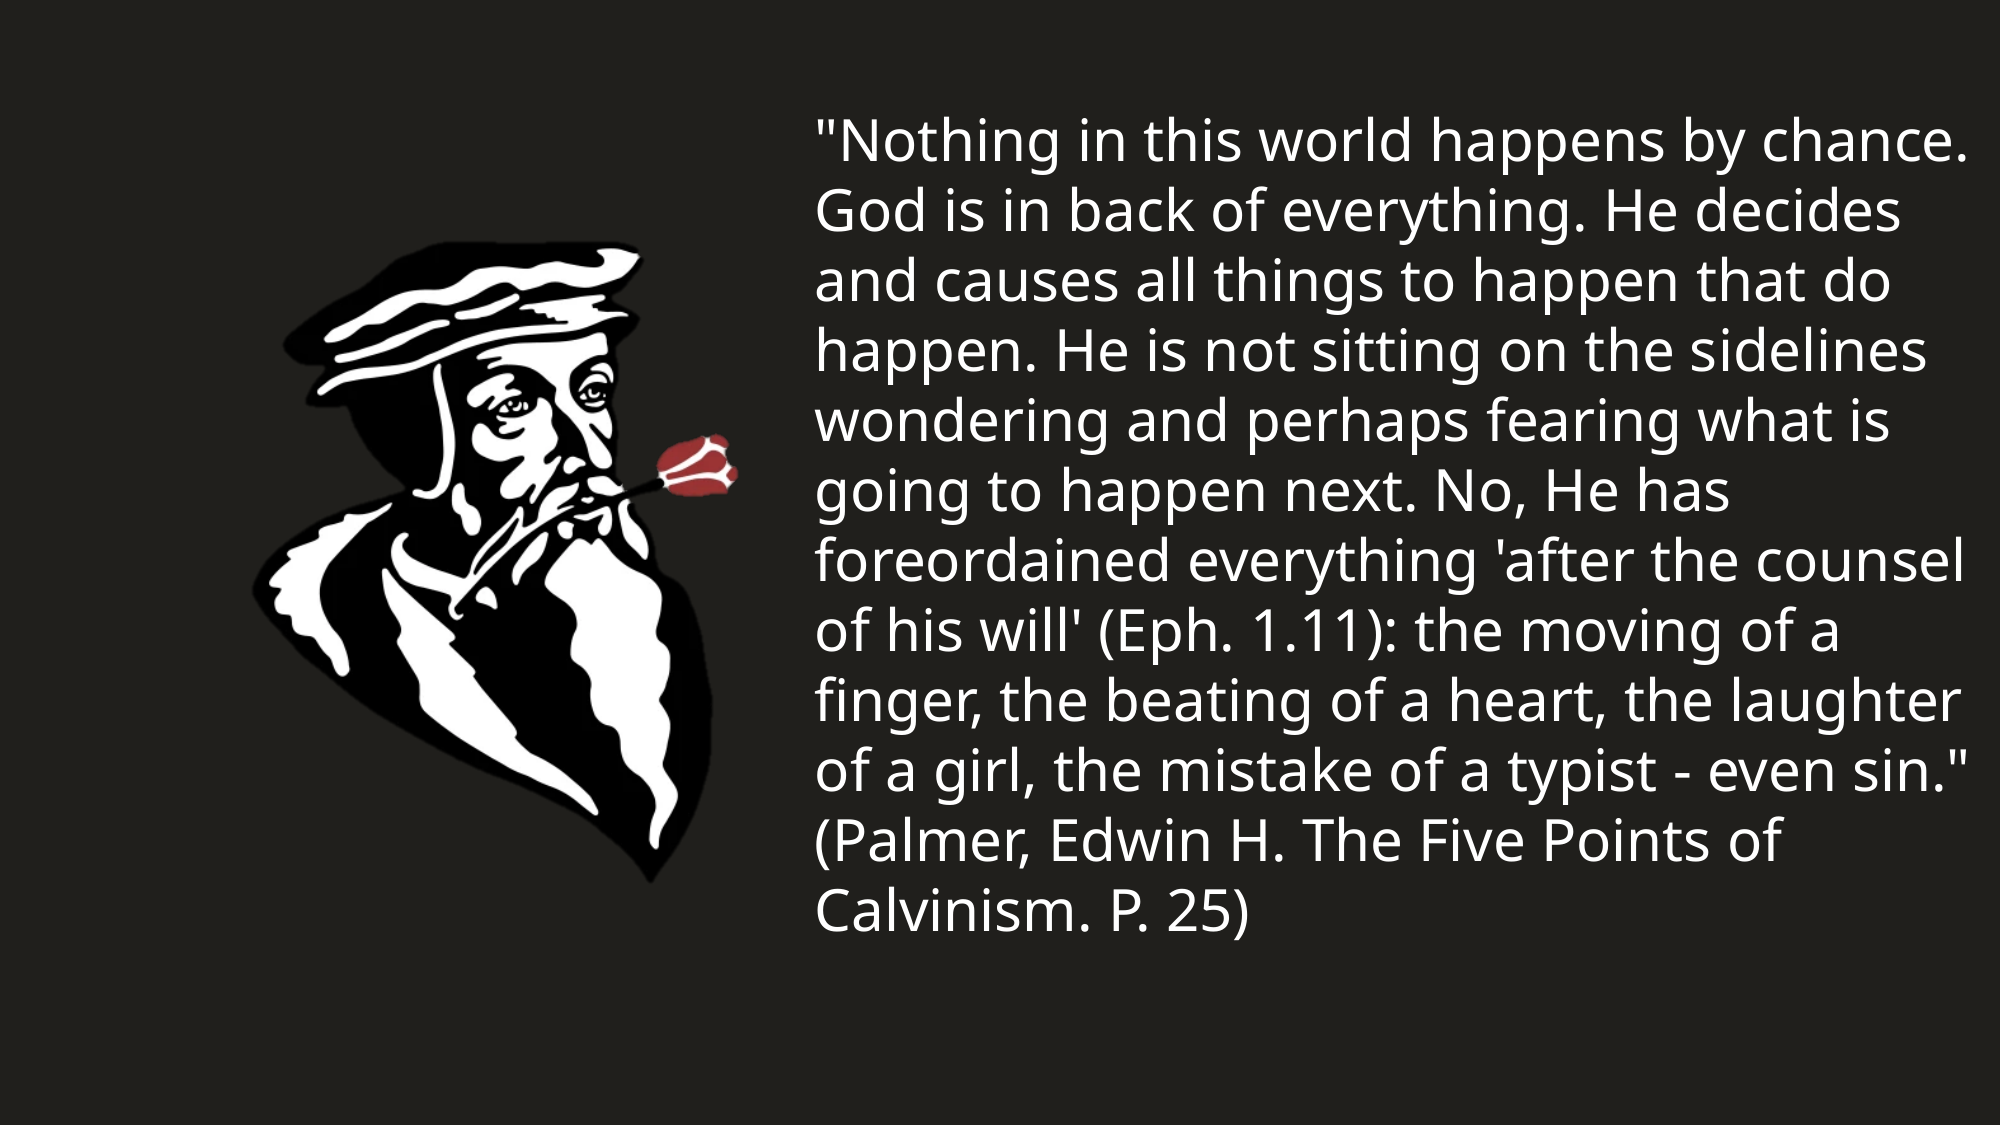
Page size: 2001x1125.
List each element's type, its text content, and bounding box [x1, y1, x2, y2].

picture [94, 162, 894, 963]
text_box "Nothing in this world happens by chance. God is in back of everything. He decides and causes all things to happen that do happen. He is not sitting on the sidelines wondering and perhaps fearing what is going to happen next. No, He has foreordained everything 'after the counsel of his will' (Eph. 1.11): the moving of a finger, the beating of a heart, the laughter of a girl, the mistake of a typist - even sin." (Palmer, Edwin H. The Five Points of Calvinism. P. 25) [799, 95, 2000, 950]
